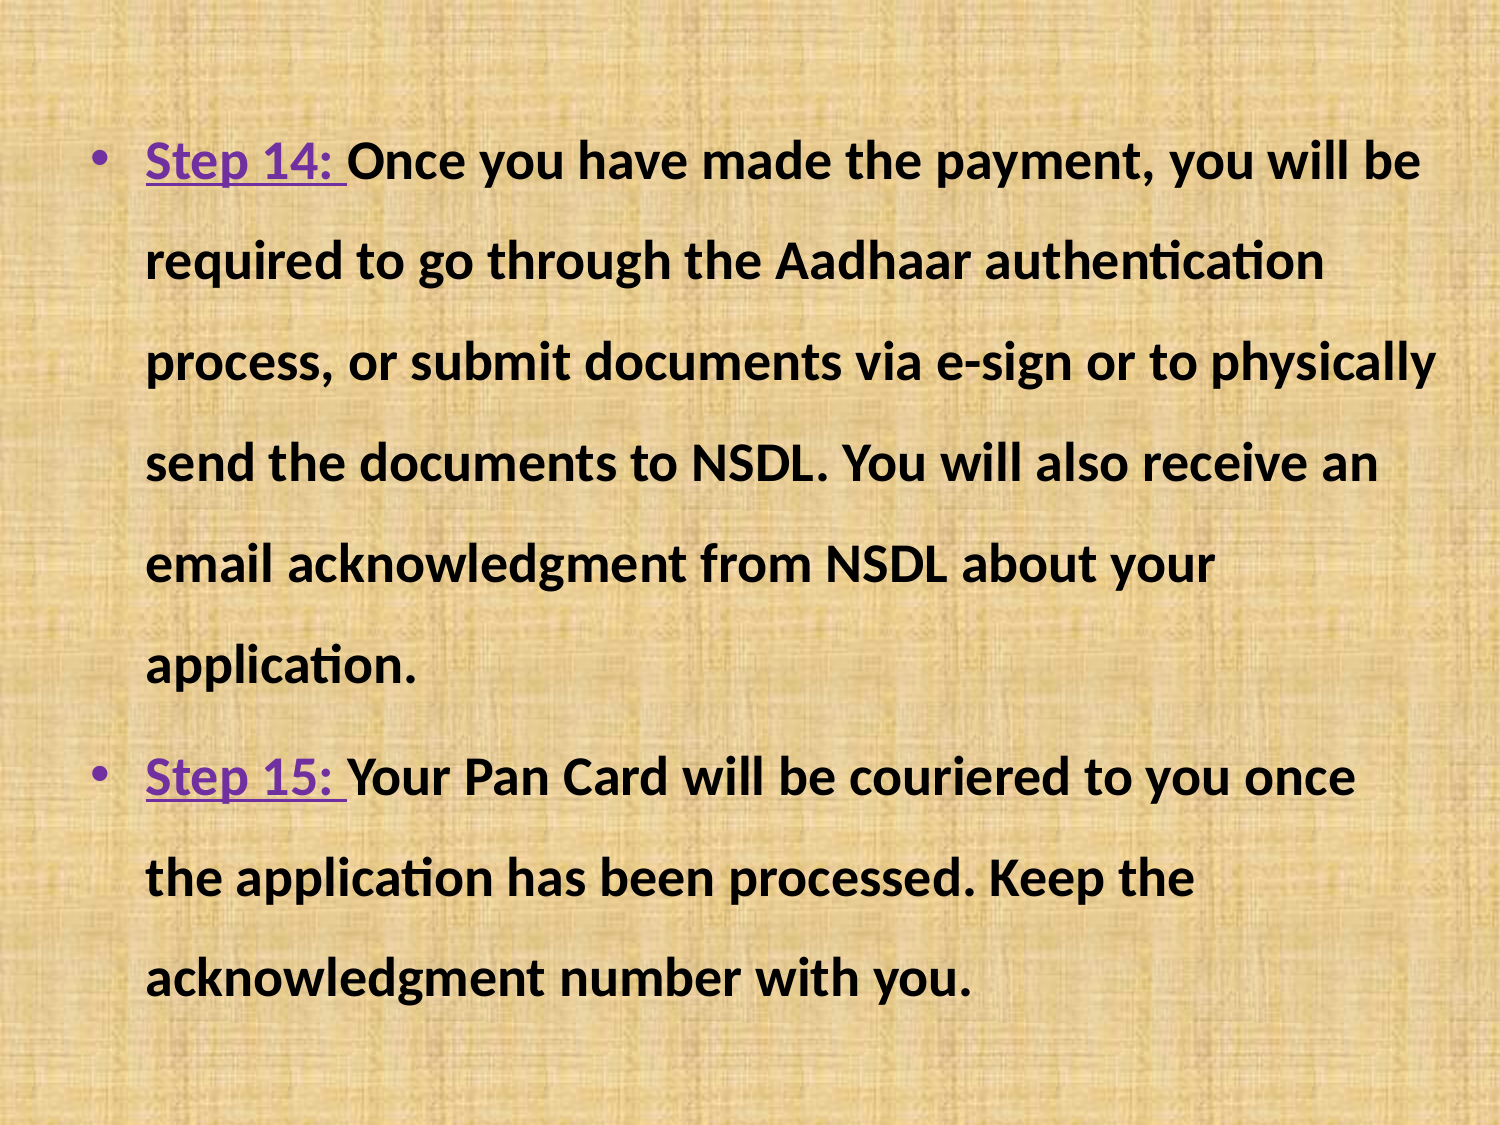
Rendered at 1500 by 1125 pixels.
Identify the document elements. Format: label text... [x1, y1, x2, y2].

picture [0, 0, 1500, 1125]
list Step 14: Once you have made the payment, you will be required to go through the Aadhaar authentication process, or submit documents via e-sign or to physically send the documents to NSDL. You will also receive an email acknowledgment from NSDL about your application. Step 15: Your Pan Card will be couriered to you once the application has been processed. Keep the acknowledgment number with you. [75, 82, 1454, 1020]
